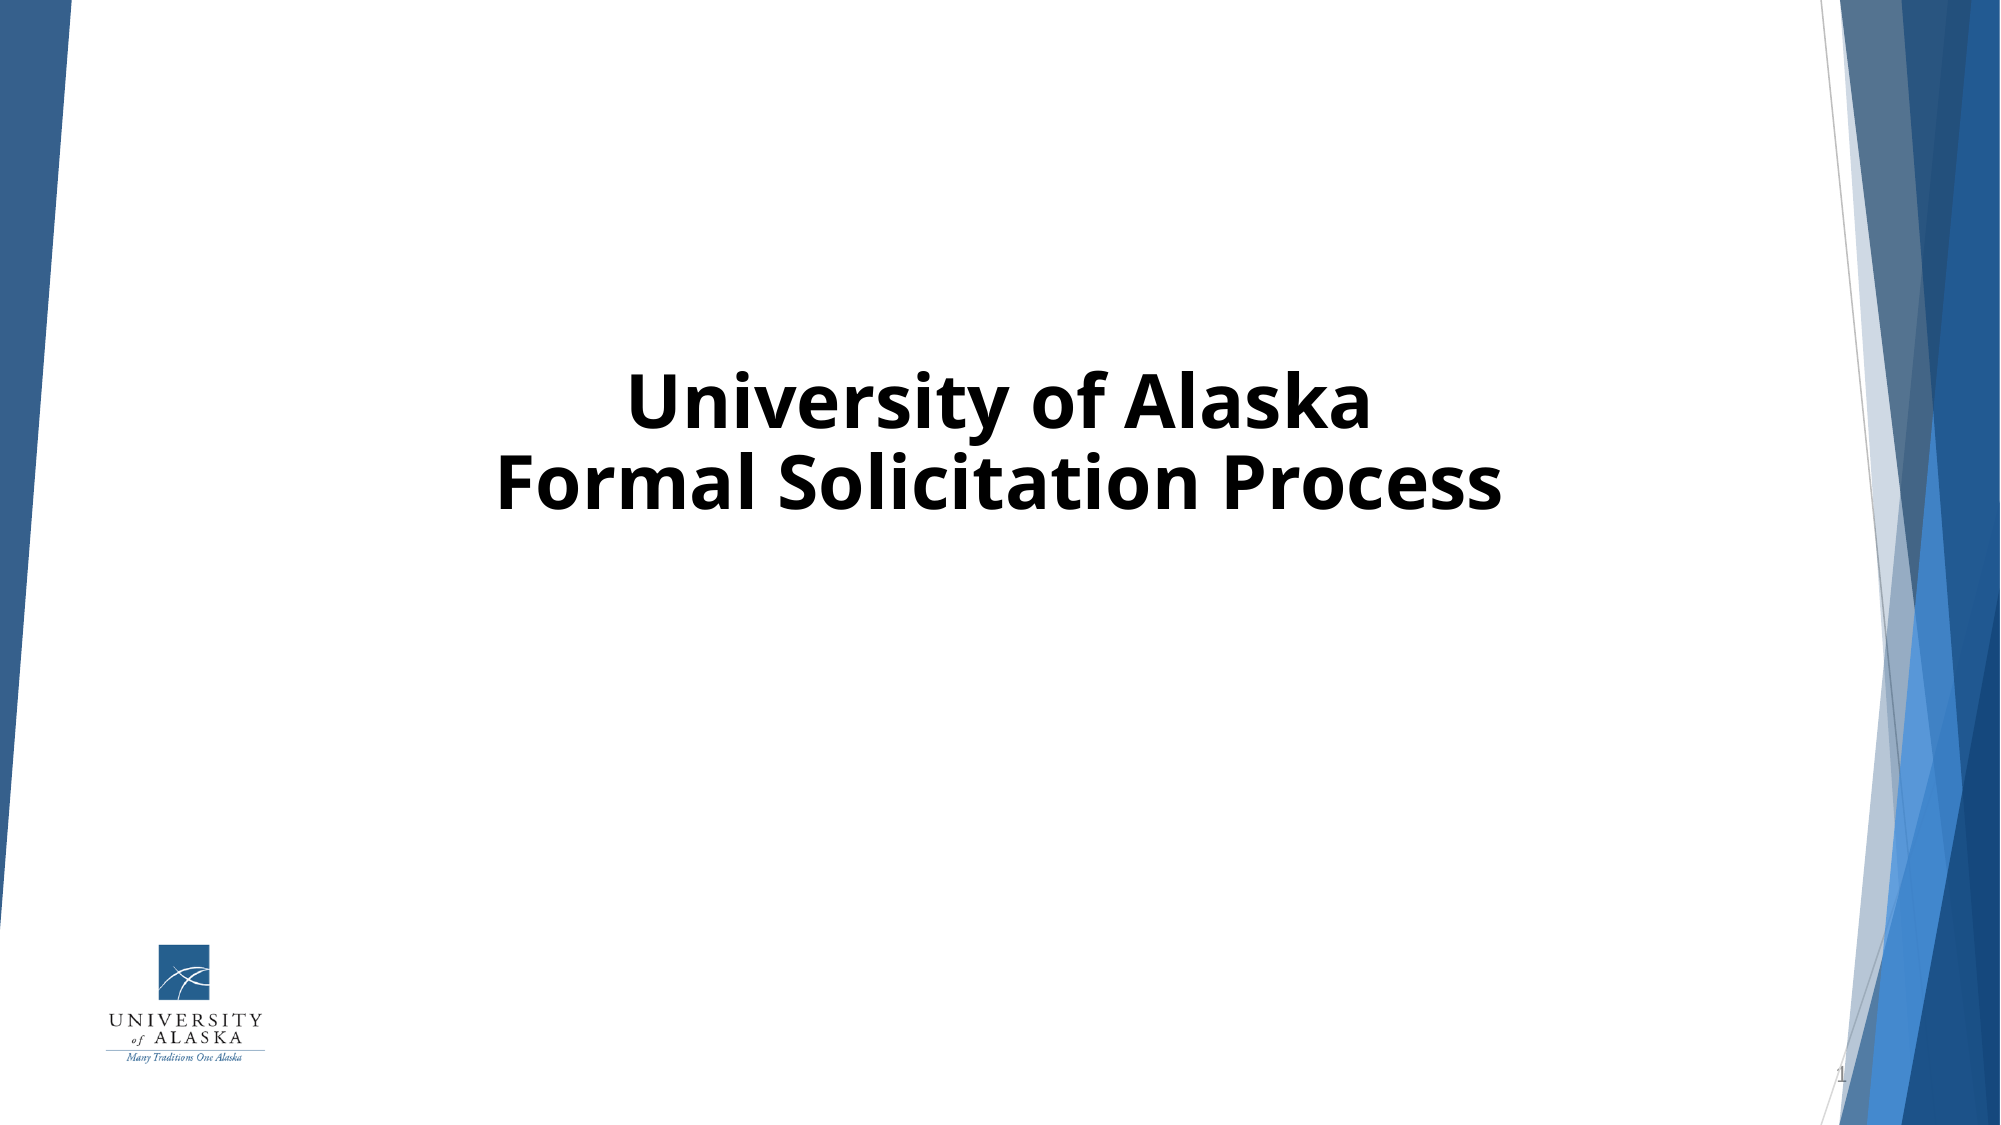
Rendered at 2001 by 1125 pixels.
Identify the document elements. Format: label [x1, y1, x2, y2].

text_box [0, 0, 2000, 1125]
picture [90, 929, 280, 1070]
